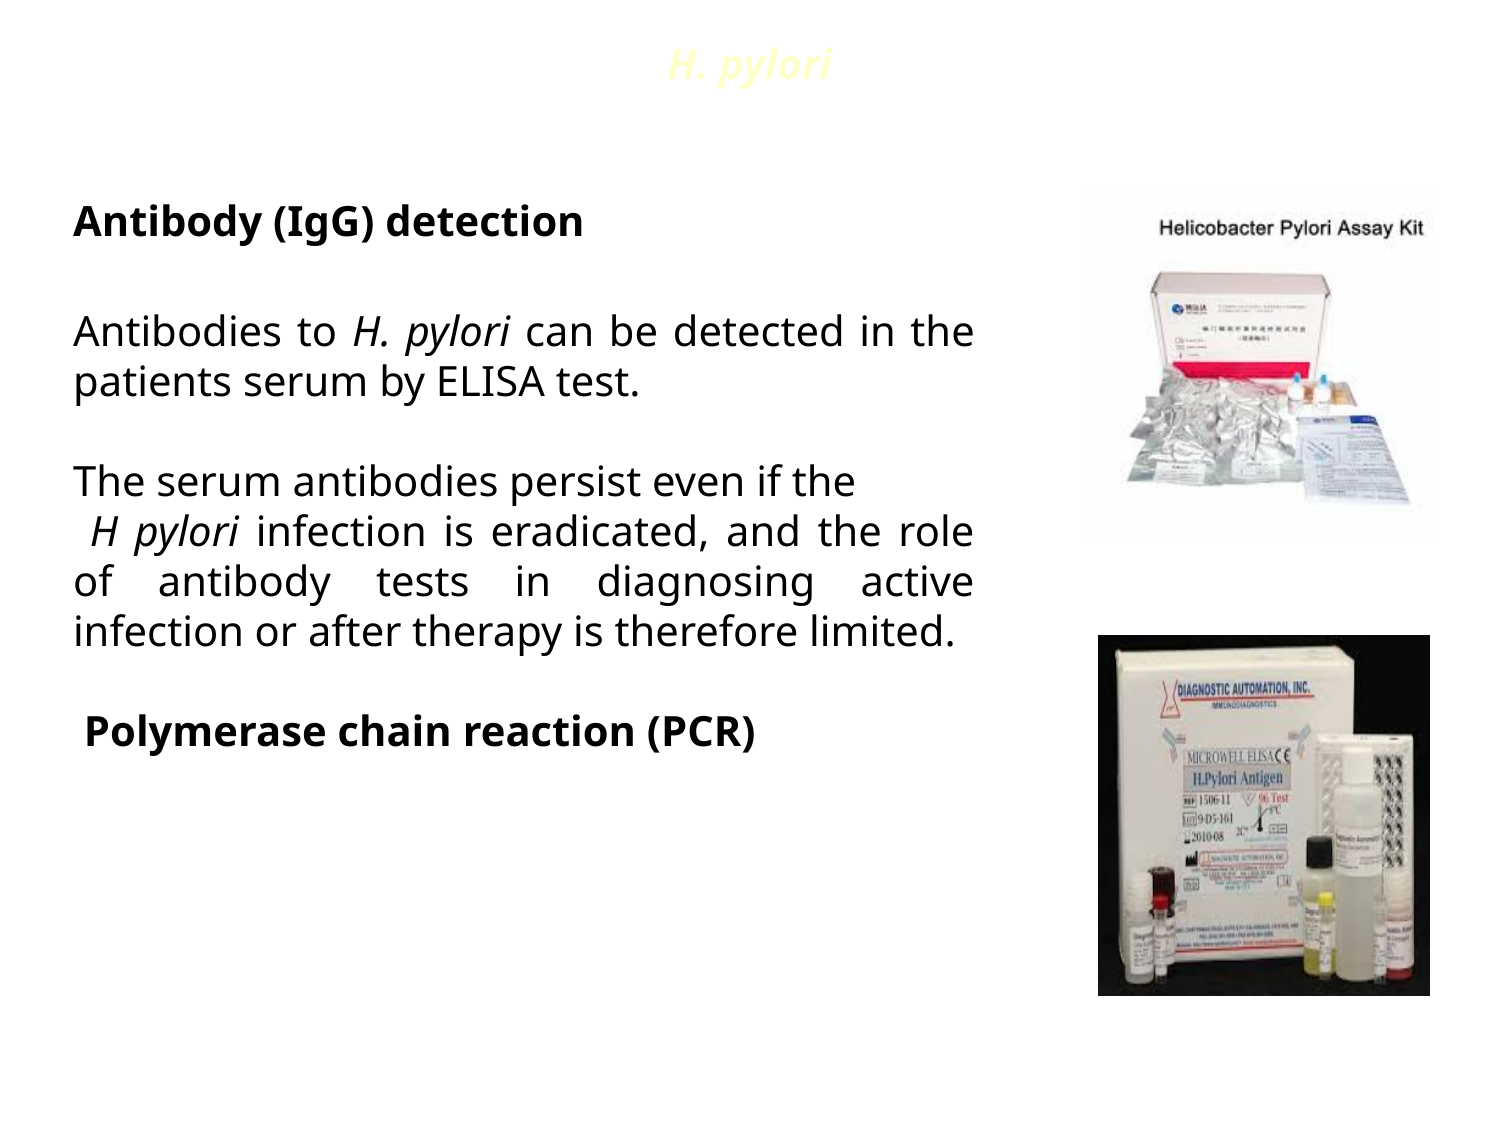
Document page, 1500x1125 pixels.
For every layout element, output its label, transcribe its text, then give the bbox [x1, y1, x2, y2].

text_box H. pylori [652, 30, 848, 96]
picture [1097, 635, 1430, 997]
text_box Antibody (IgG) detection Antibodies to H. pylori can be detected in the patients serum by ELISA test. The serum antibodies persist even if the H pylori infection is eradicated, and the role of antibody tests in diagnosing active infection or after therapy is therefore limited. Polymerase chain reaction (PCR) [58, 187, 990, 763]
picture [1083, 187, 1434, 538]
